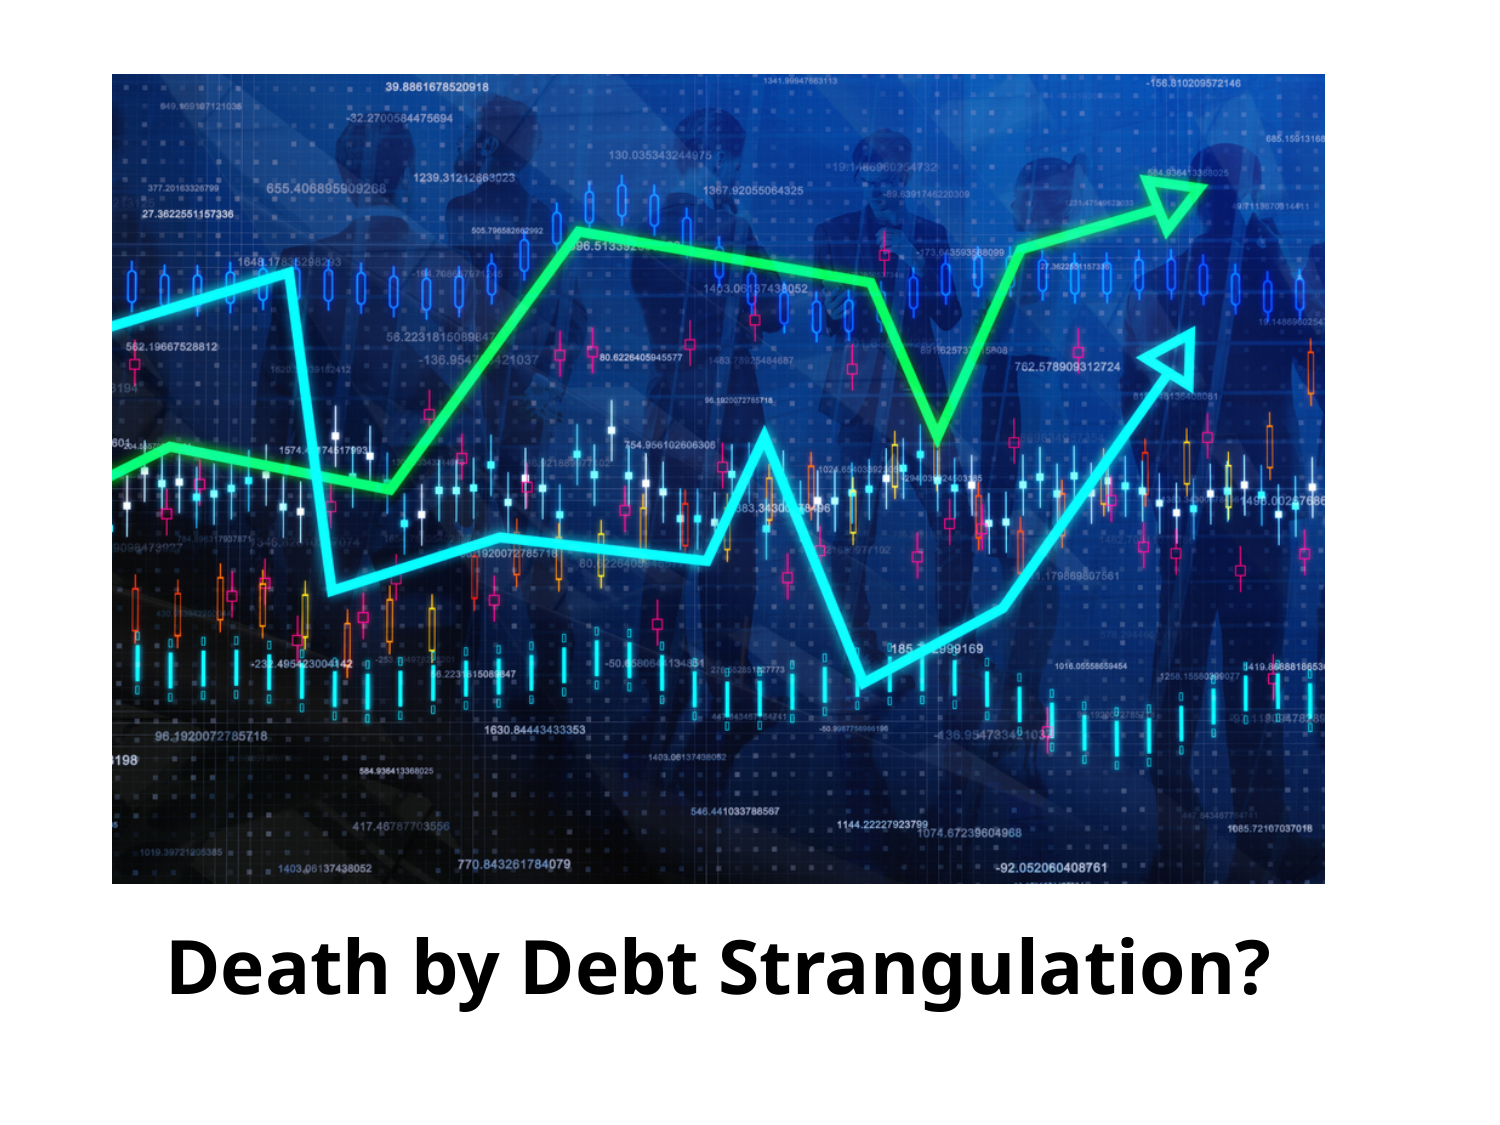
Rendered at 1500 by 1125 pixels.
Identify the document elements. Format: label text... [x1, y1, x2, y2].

picture [112, 74, 1325, 884]
text_box Death by Debt Strangulation? [150, 912, 1287, 1018]
